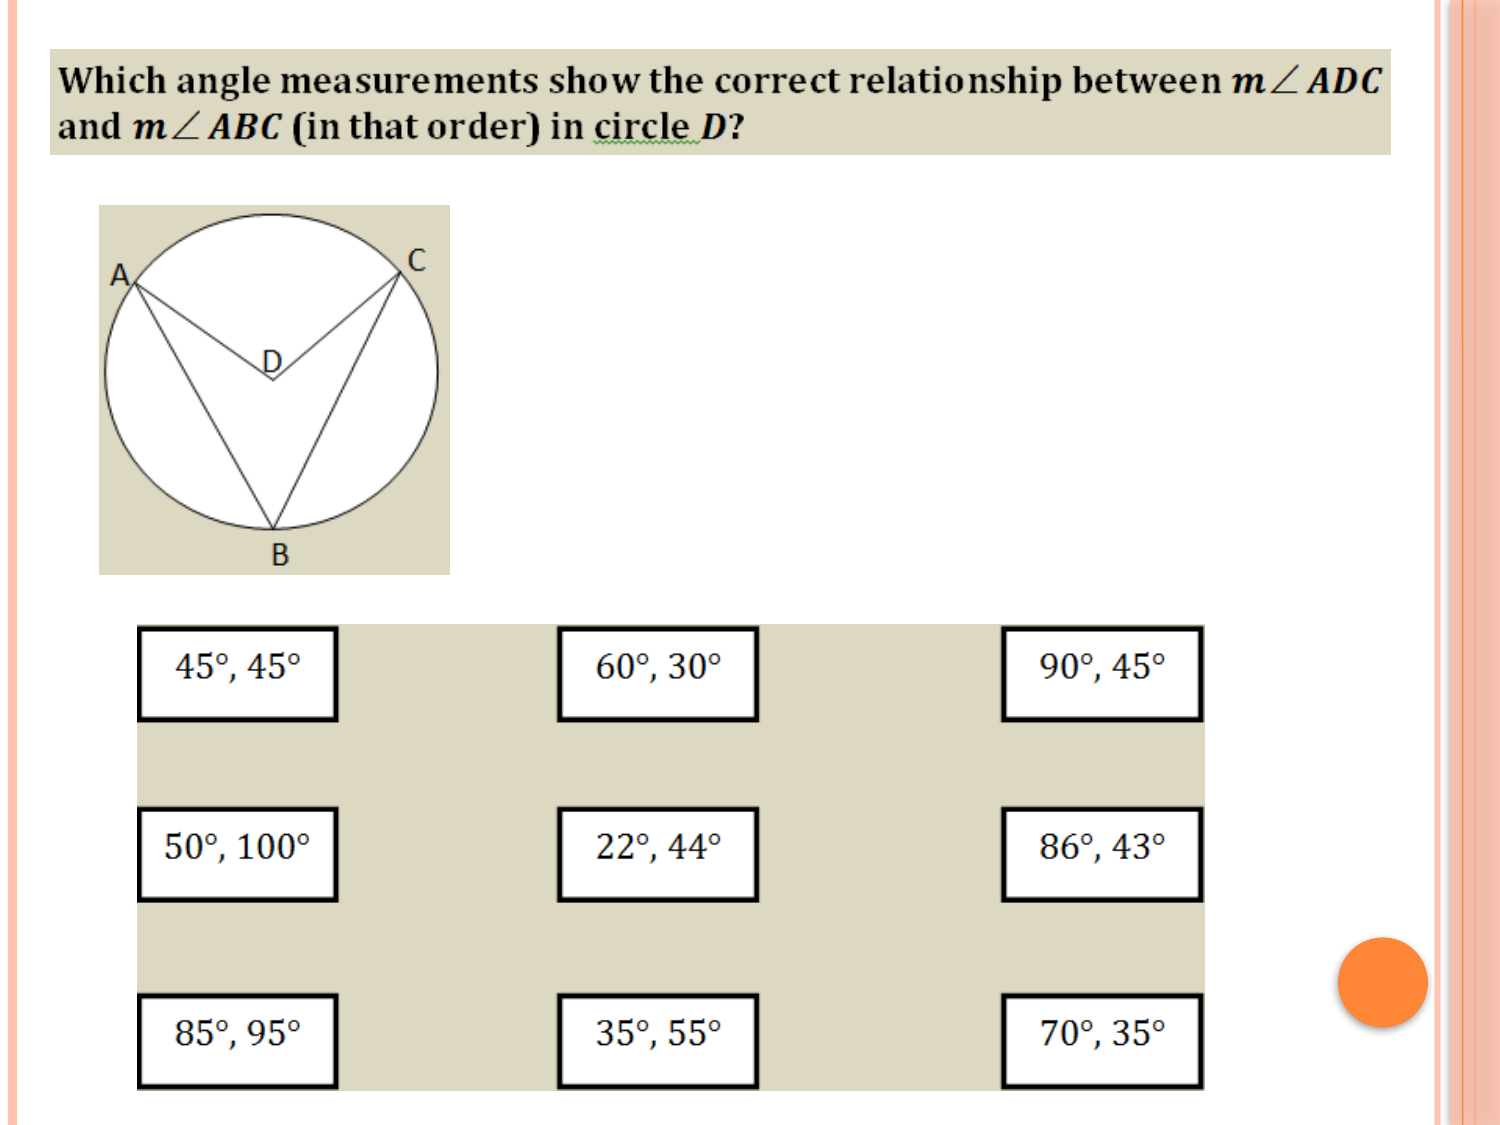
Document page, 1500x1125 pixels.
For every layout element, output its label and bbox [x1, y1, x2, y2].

picture [99, 204, 450, 576]
picture [136, 624, 1206, 1092]
picture [49, 49, 1392, 156]
